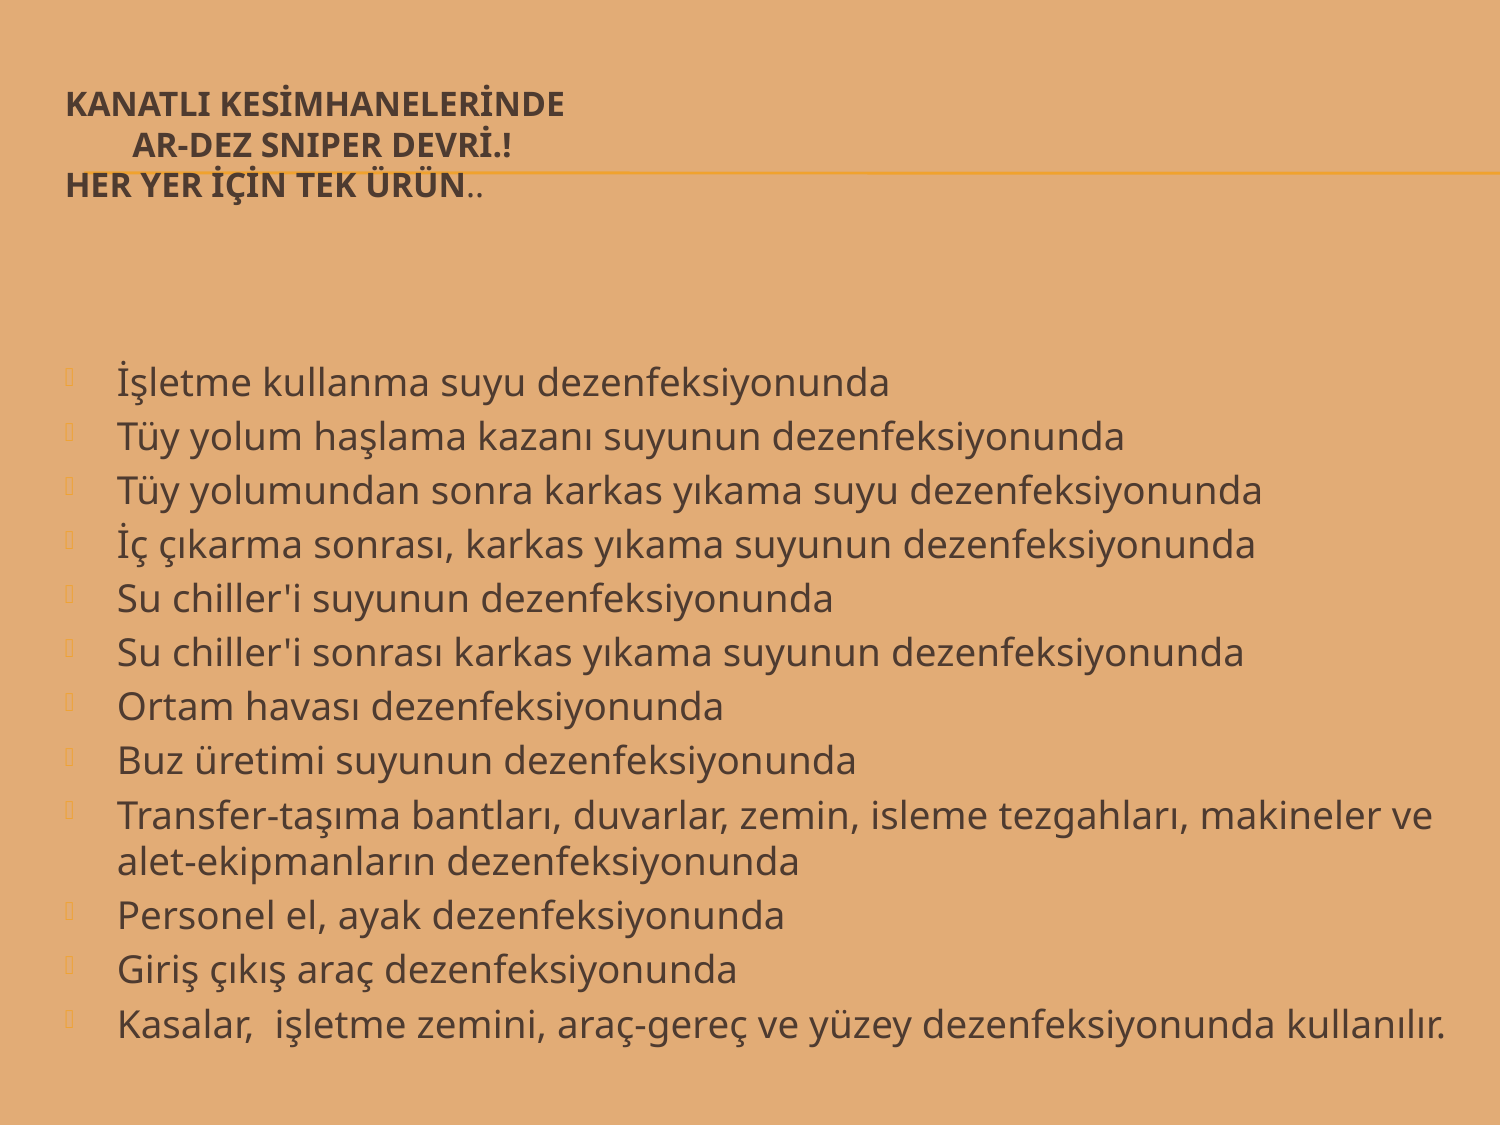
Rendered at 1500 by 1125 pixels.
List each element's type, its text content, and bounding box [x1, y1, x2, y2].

title KANATLI KESİMHANELERİNDE AR-DEZ SNIPER DEVRİ.! HER YER İÇİN TEK ÜRÜN.. [50, 75, 1475, 213]
list İşletme kullanma suyu dezenfeksiyonunda Tüy yolum haşlama kazanı suyunun dezenfeksiyonunda Tüy yolumundan sonra karkas yıkama suyu dezenfeksiyonunda İç çıkarma sonrası, karkas yıkama suyunun dezenfeksiyonunda Su chiller'i suyunun dezenfeksiyonunda Su chiller'i sonrası karkas yıkama suyunun dezenfeksiyonunda Ortam havası dezenfeksiyonunda Buz üretimi suyunun dezenfeksiyonunda Transfer-taşıma bantları, duvarlar, zemin, isleme tezgahları, makineler ve alet-ekipmanların dezenfeksiyonunda Personel el, ayak dezenfeksiyonunda Giriş çıkış araç dezenfeksiyonunda Kasalar, işletme zemini, araç-gereç ve yüzey dezenfeksiyonunda kullanılır. [50, 349, 1475, 1093]
